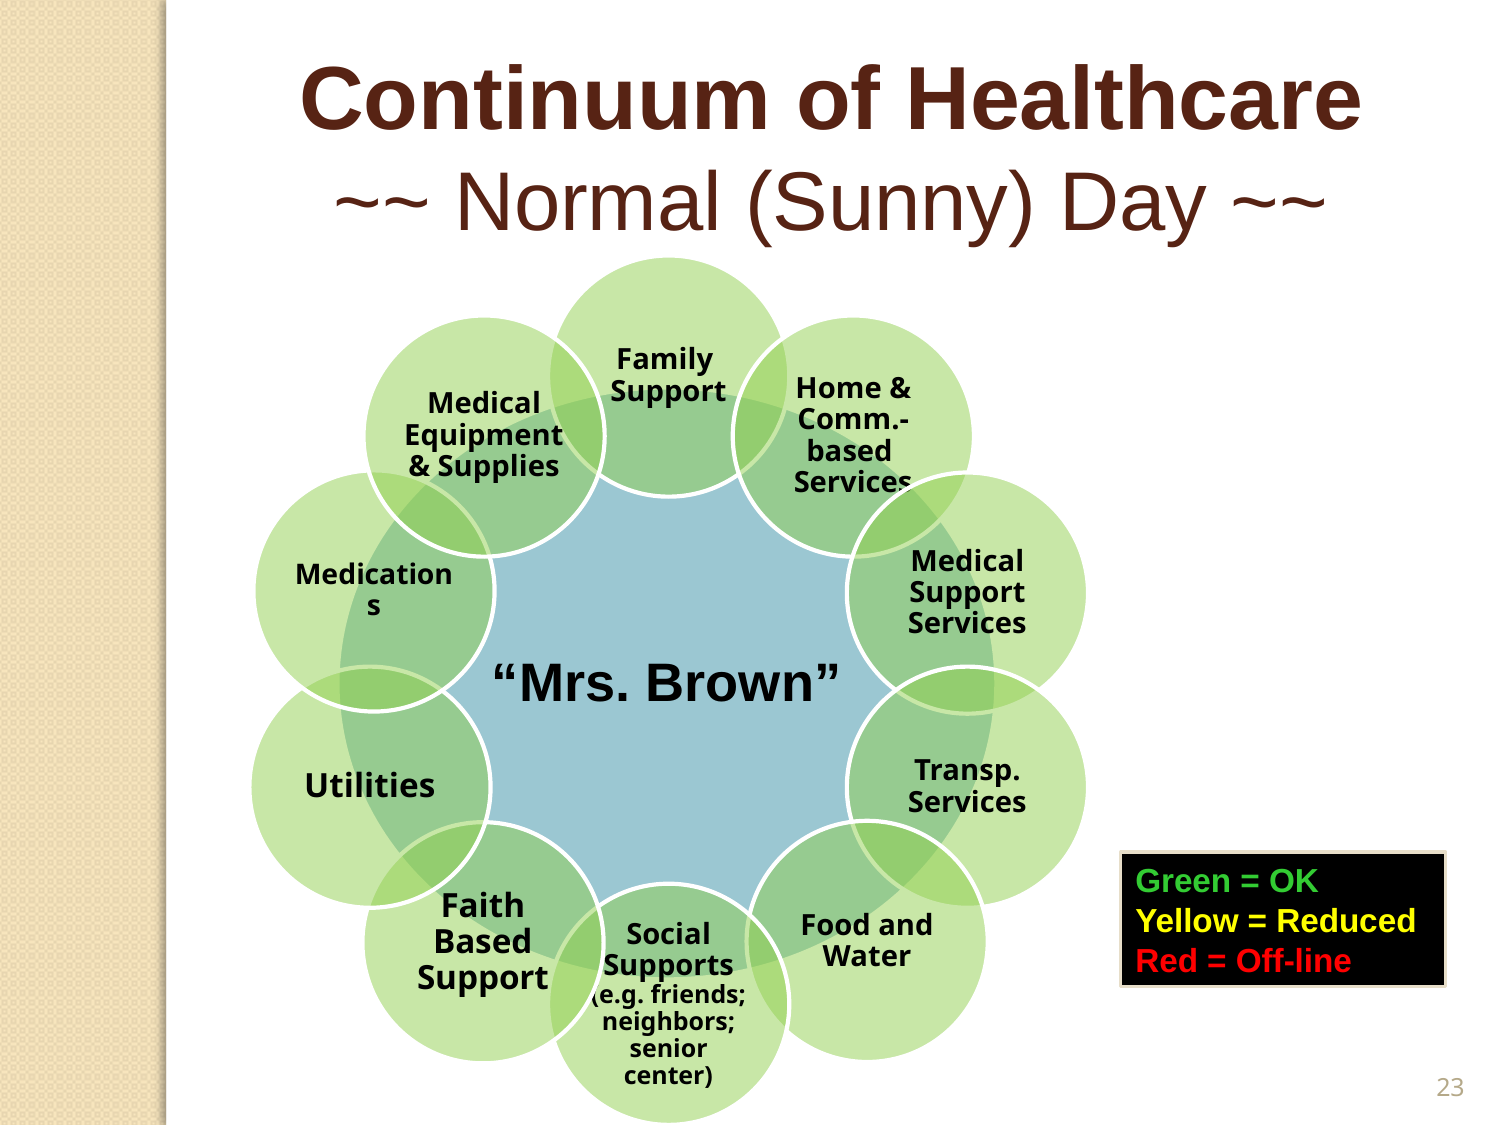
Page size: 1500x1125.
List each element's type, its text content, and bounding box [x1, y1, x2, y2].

text_box Green = OK Yellow = Reduced Red = Off-line [1270, 852, 1446, 987]
slide_number 23 [1413, 1034, 1488, 1113]
text_box Continuum of Healthcare ~~ Normal (Sunny) Day ~~ [187, 37, 1475, 250]
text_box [74, 255, 1263, 1125]
